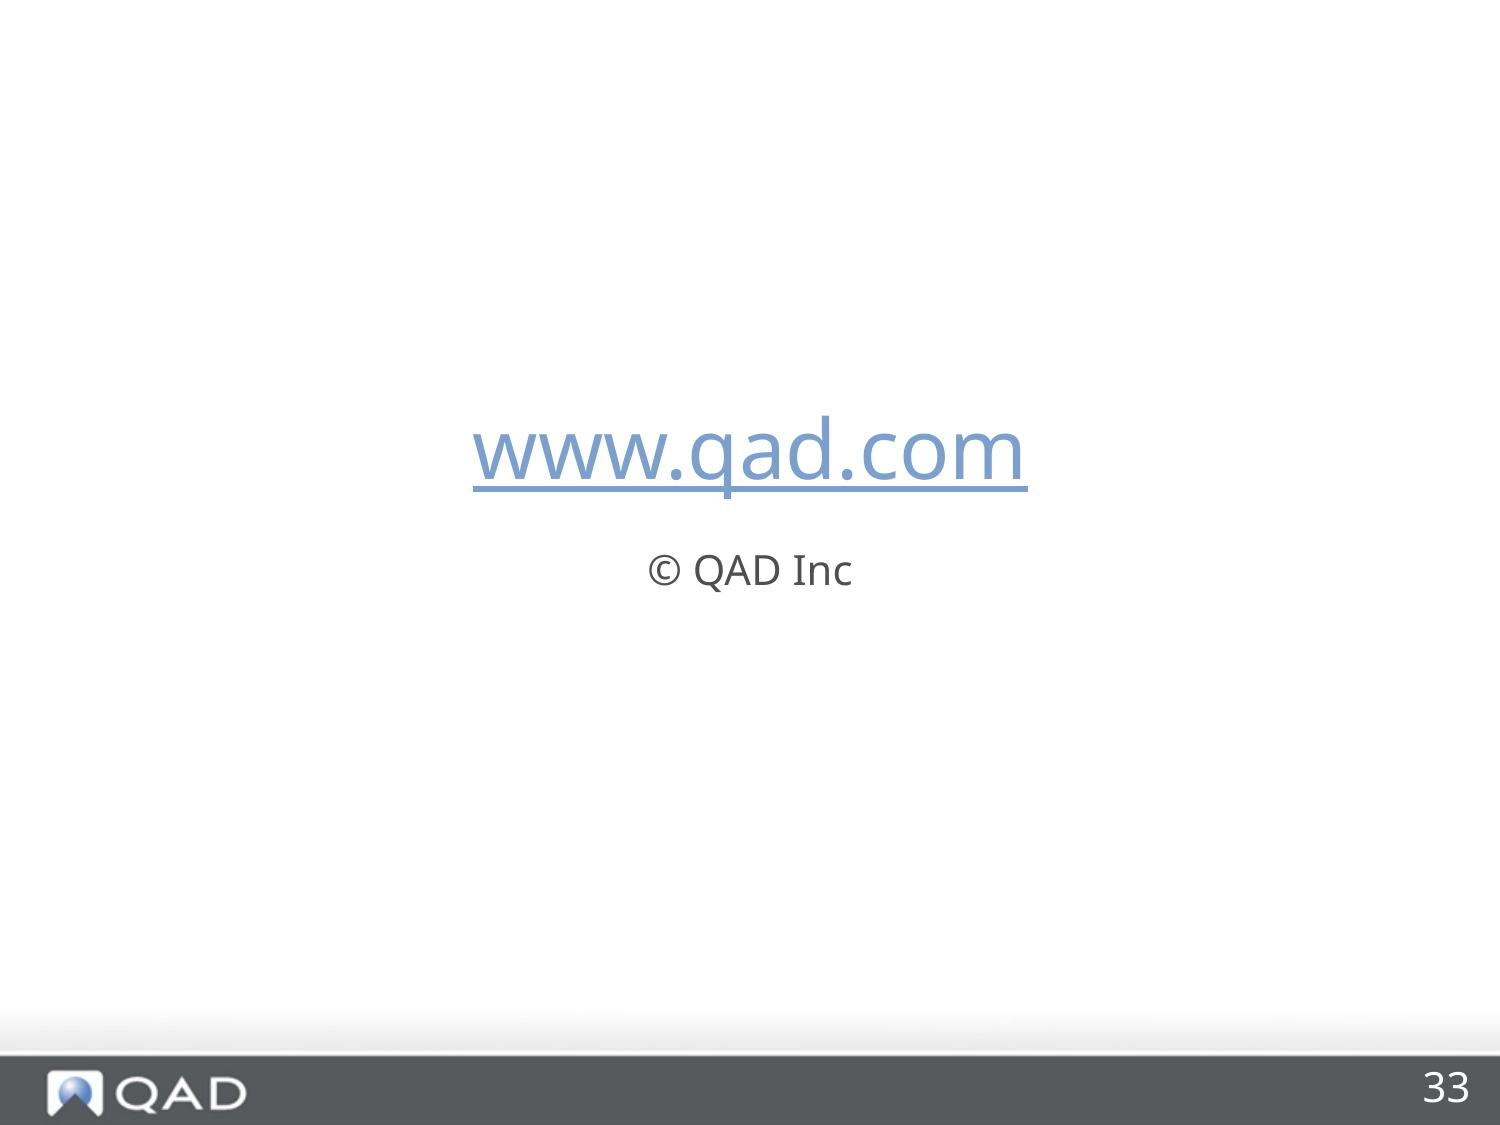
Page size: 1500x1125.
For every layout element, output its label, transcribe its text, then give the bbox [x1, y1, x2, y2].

list www.qad.com © QAD Inc [74, 215, 1426, 1037]
slide_number 33 [1135, 1059, 1486, 1120]
picture [0, 987, 1500, 1125]
